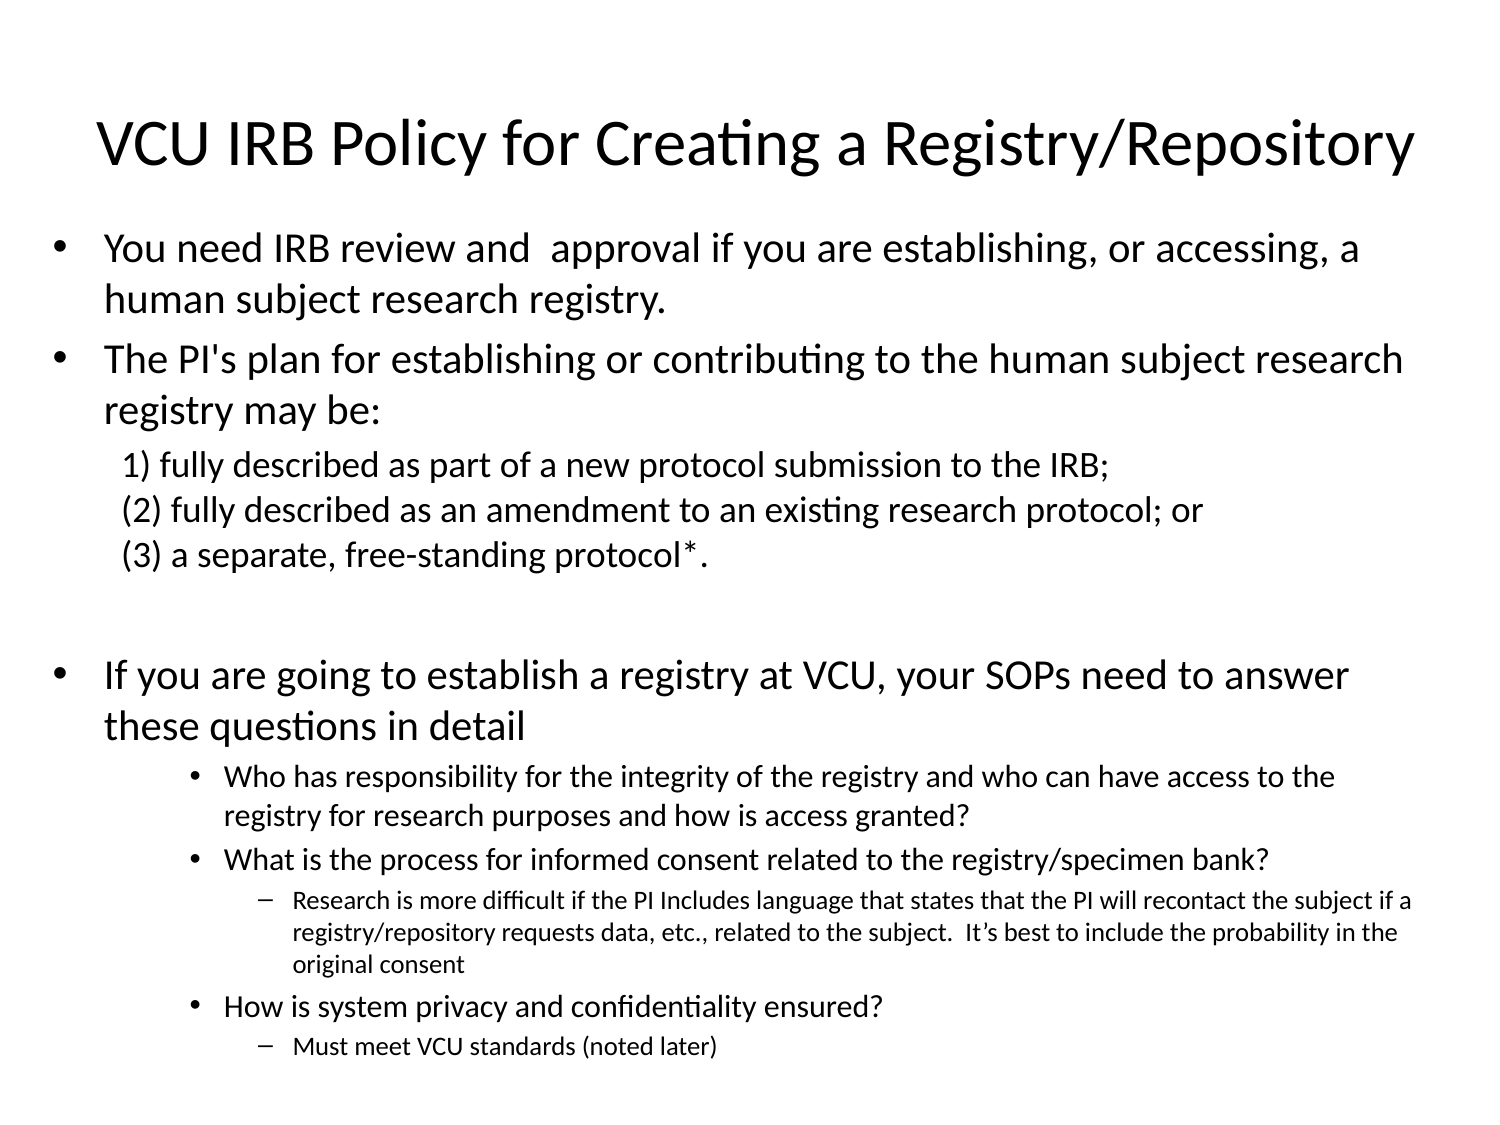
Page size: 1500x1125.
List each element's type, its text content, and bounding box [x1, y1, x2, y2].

title VCU IRB Policy for Creating a Registry/Repository [75, 45, 1438, 212]
list You need IRB review and approval if you are establishing, or accessing, a human subject research registry. The PI's plan for establishing or contributing to the human subject research registry may be: 1) fully described as part of a new protocol submission to the IRB; (2) fully described as an amendment to an existing research protocol; or (3) a separate, free-standing protocol*. If you are going to establish a registry at VCU, your SOPs need to answer these questions in detail Who has responsibility for the integrity of the registry and who can have access to the registry for research purposes and how is access granted? What is the process for informed consent related to the registry/specimen bank? Research is more difficult if the PI Includes language that states that the PI will recontact the subject if a registry/repository requests data, etc., related to the subject. It’s best to include the probability in the original consent How is system privacy and confidentiality ensured? Must meet VCU standards (noted later) [37, 212, 1450, 1075]
